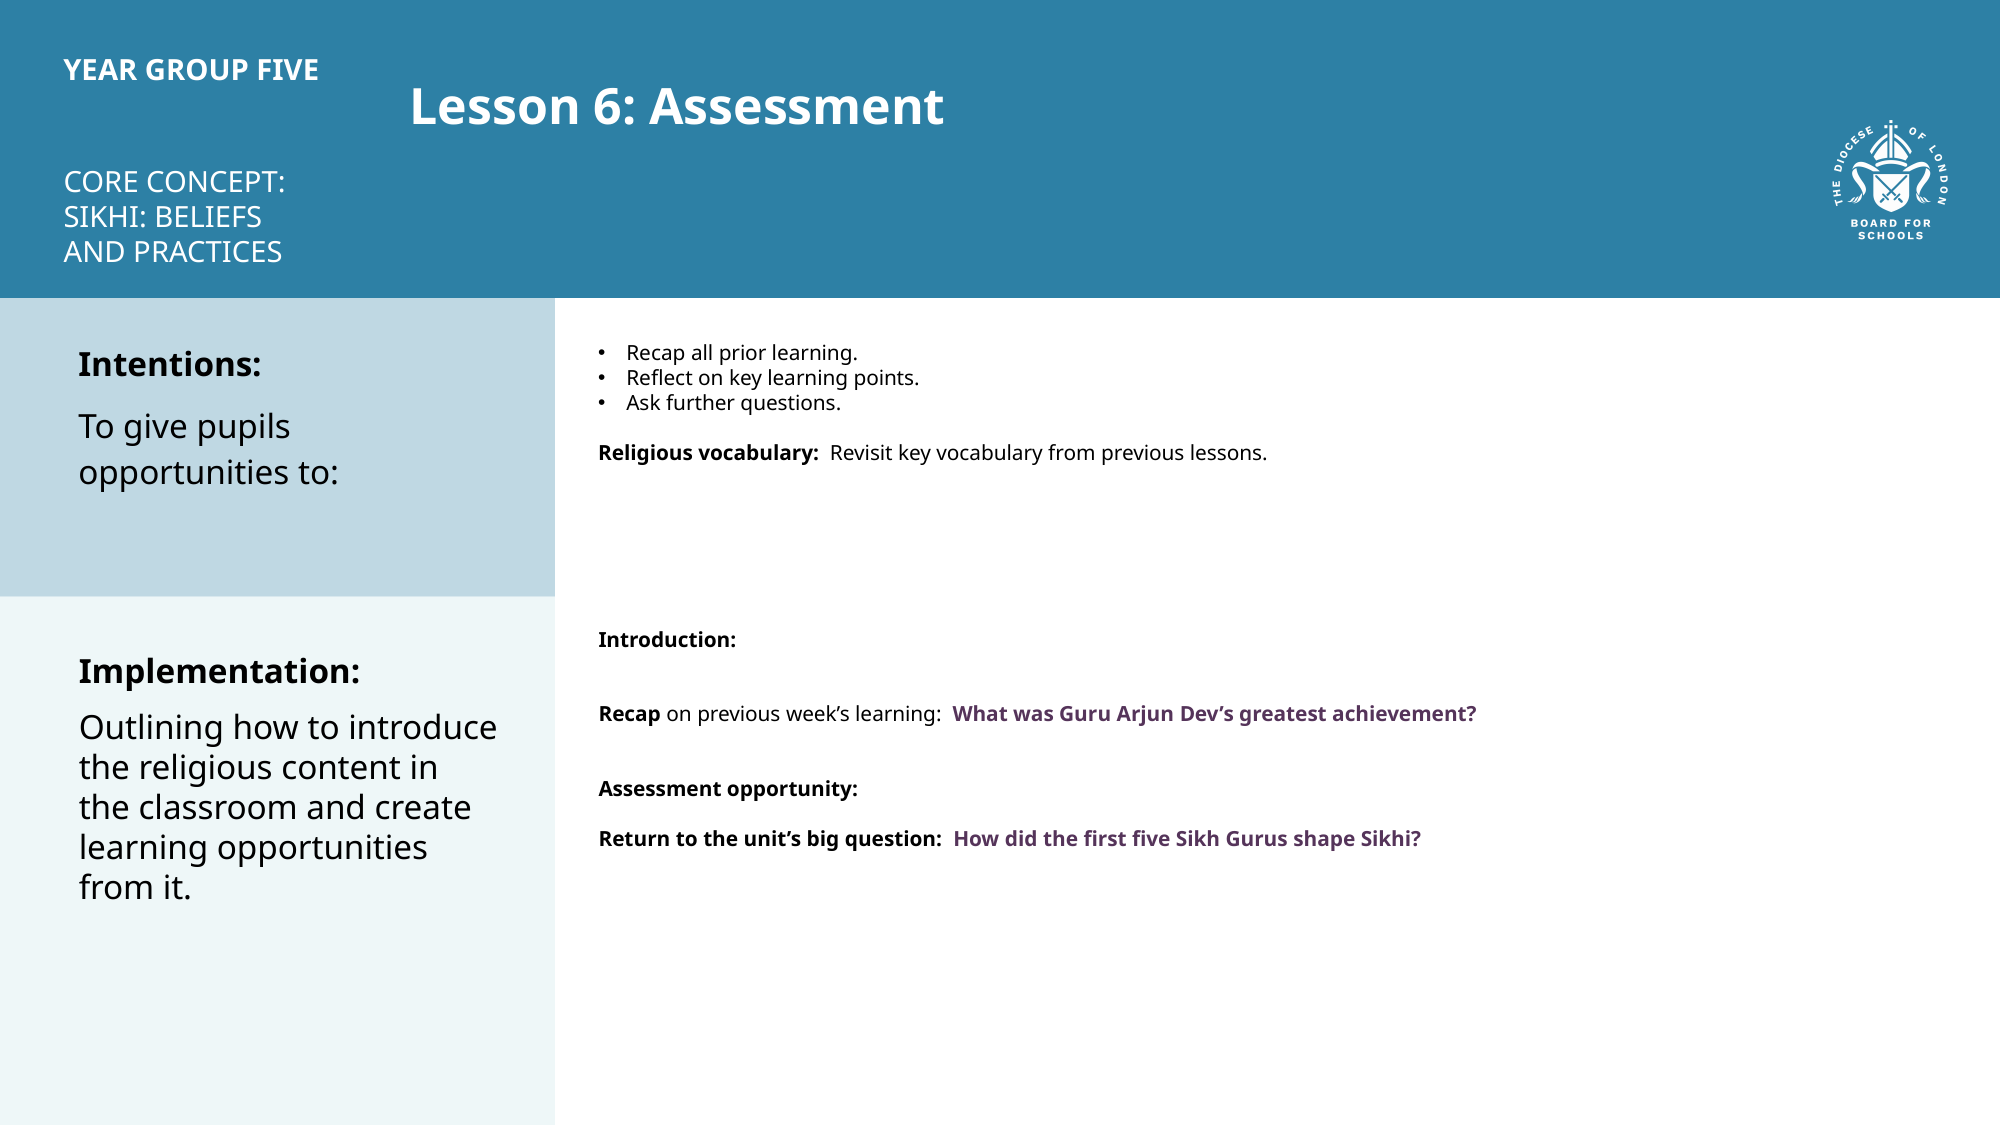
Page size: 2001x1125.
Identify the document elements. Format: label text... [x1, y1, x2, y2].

text_box Recap all prior learning. Reflect on key learning points. Ask further questions. Religious vocabulary: Revisit key vocabulary from previous lessons. [583, 332, 1877, 473]
text_box [0, 299, 556, 596]
picture [1828, 118, 1952, 242]
text_box Implementation: Outlining how to introduce the religious content in the classroom and create learning opportunities from it. [63, 639, 514, 914]
text_box Lesson 6: Assessment [395, 66, 1714, 142]
text_box Intentions: To give pupils opportunities to: [63, 332, 460, 565]
text_box YEAR GROUP FIVE [48, 43, 461, 94]
text_box [0, 596, 556, 1125]
text_box [0, 0, 2000, 299]
text_box CORE CONCEPT: SIKHI: BELIEFS AND PRACTICES [48, 155, 461, 276]
text_box Introduction: Recap on previous week’s learning: What was Guru Arjun Dev’s greatest achievement? Assessment opportunity: Return to the unit’s big question: How did the first five Sikh Gurus shape Sikhi? [583, 618, 1952, 859]
